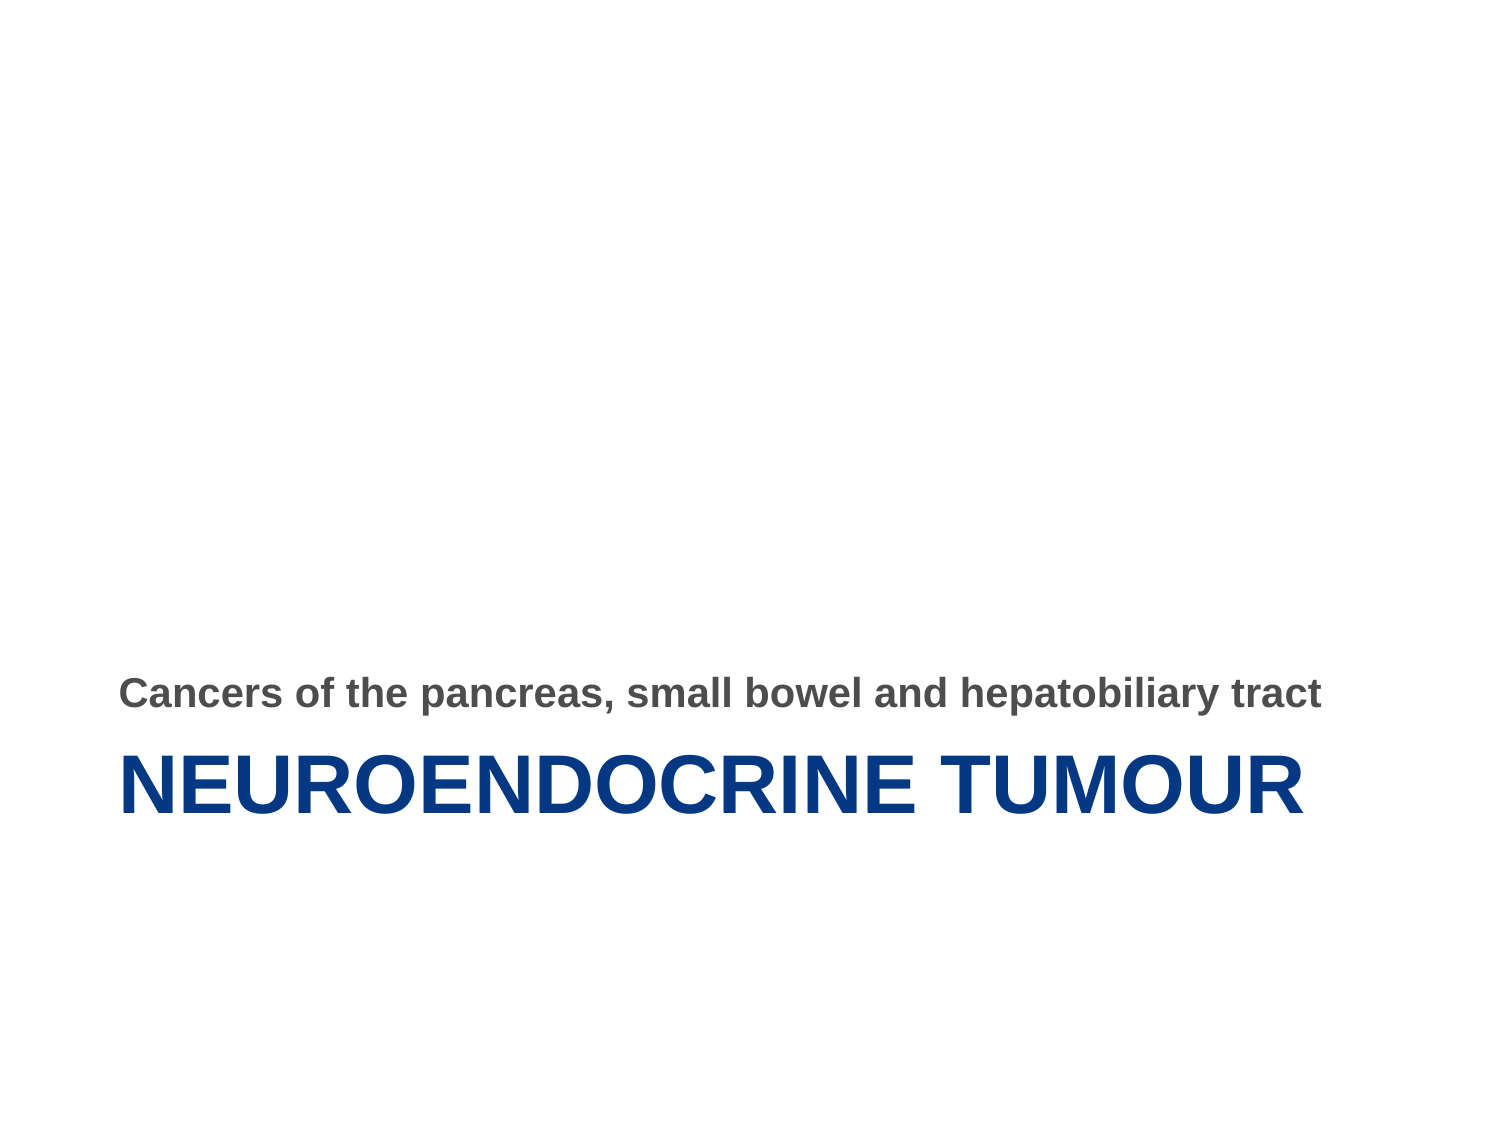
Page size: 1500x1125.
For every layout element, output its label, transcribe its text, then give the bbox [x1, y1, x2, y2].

list Cancers of the pancreas, small bowel and hepatobiliary tract [118, 476, 1394, 723]
title Neuroendocrine tumour [118, 723, 1394, 947]
